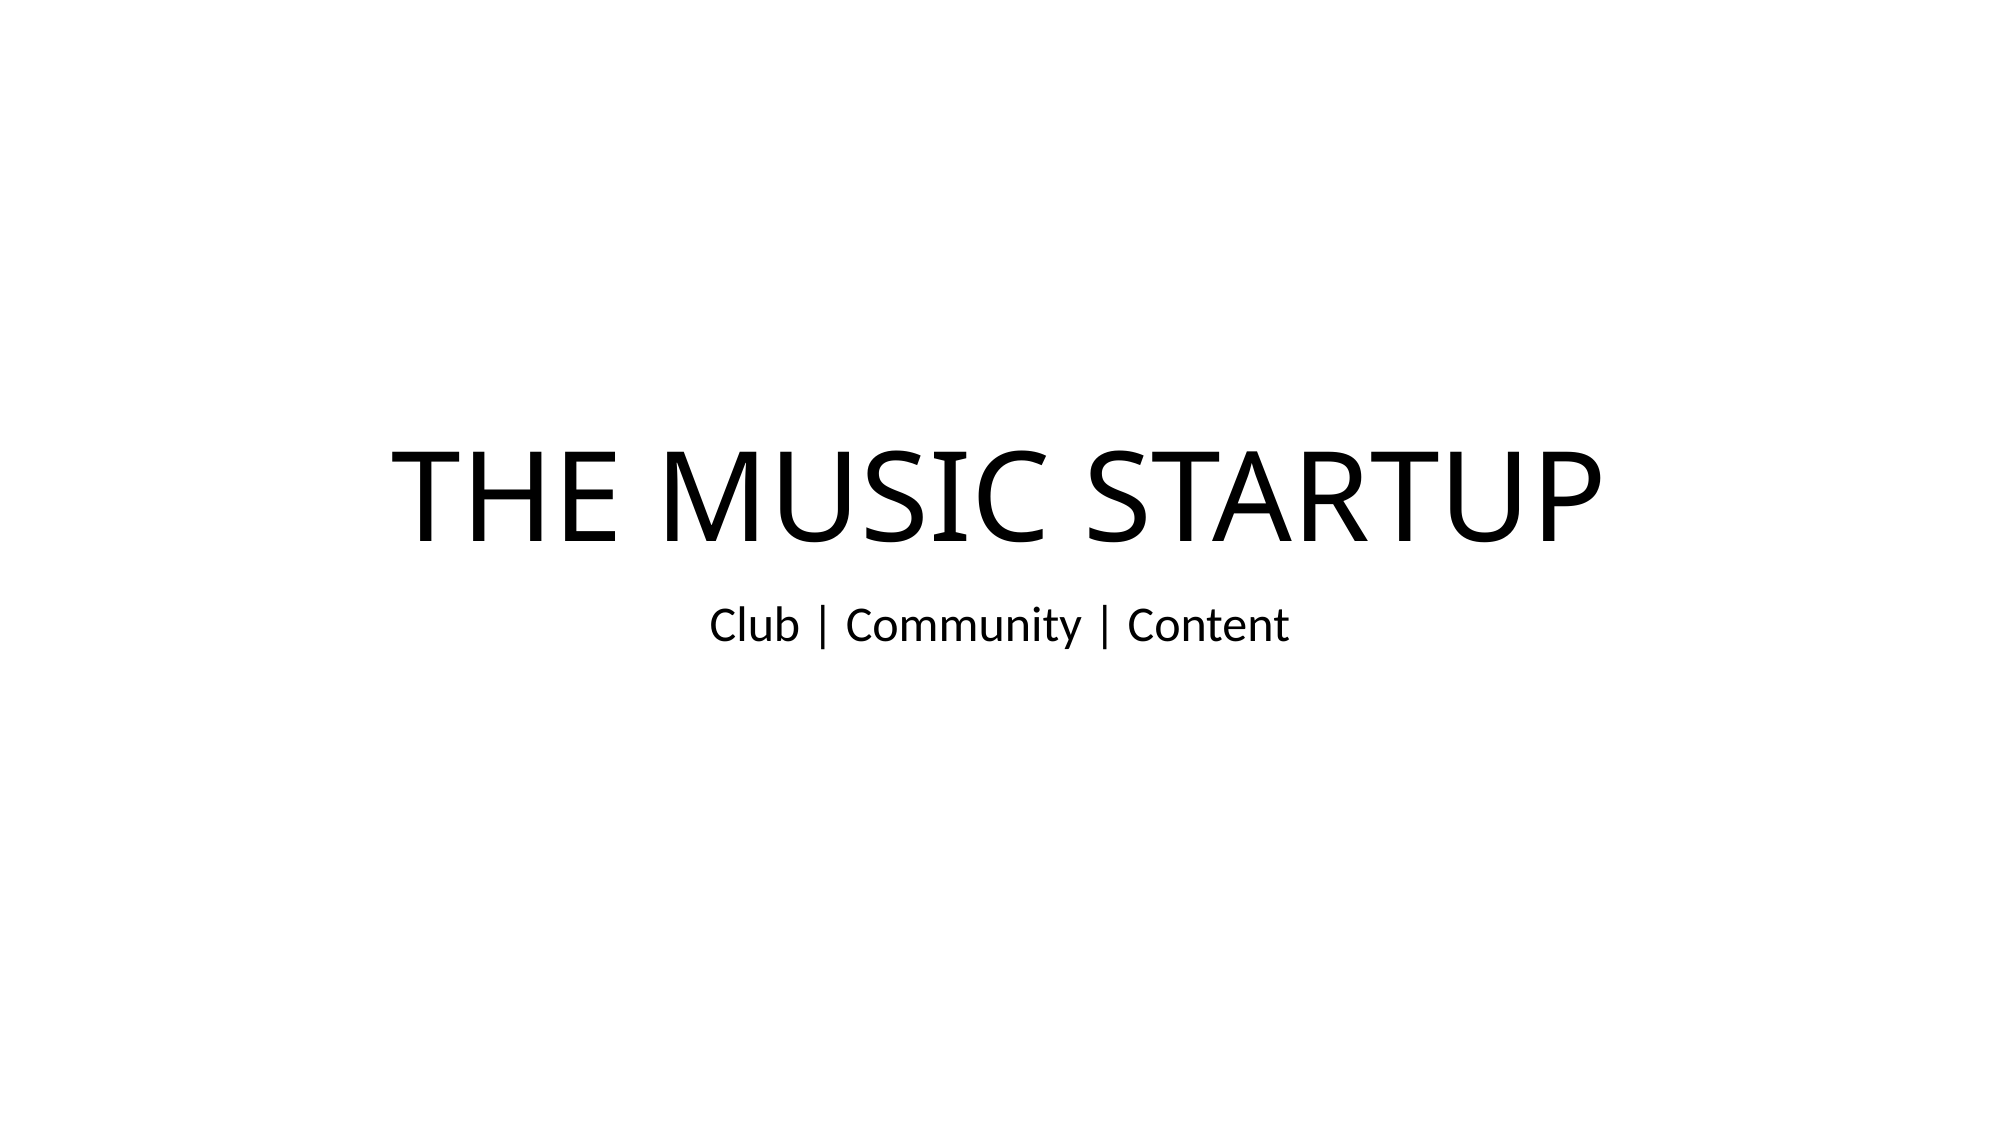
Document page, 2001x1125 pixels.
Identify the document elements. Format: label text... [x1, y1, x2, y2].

title THE MUSIC STARTUP [249, 184, 1750, 576]
subtitle Club | Community | Content [249, 590, 1750, 863]
